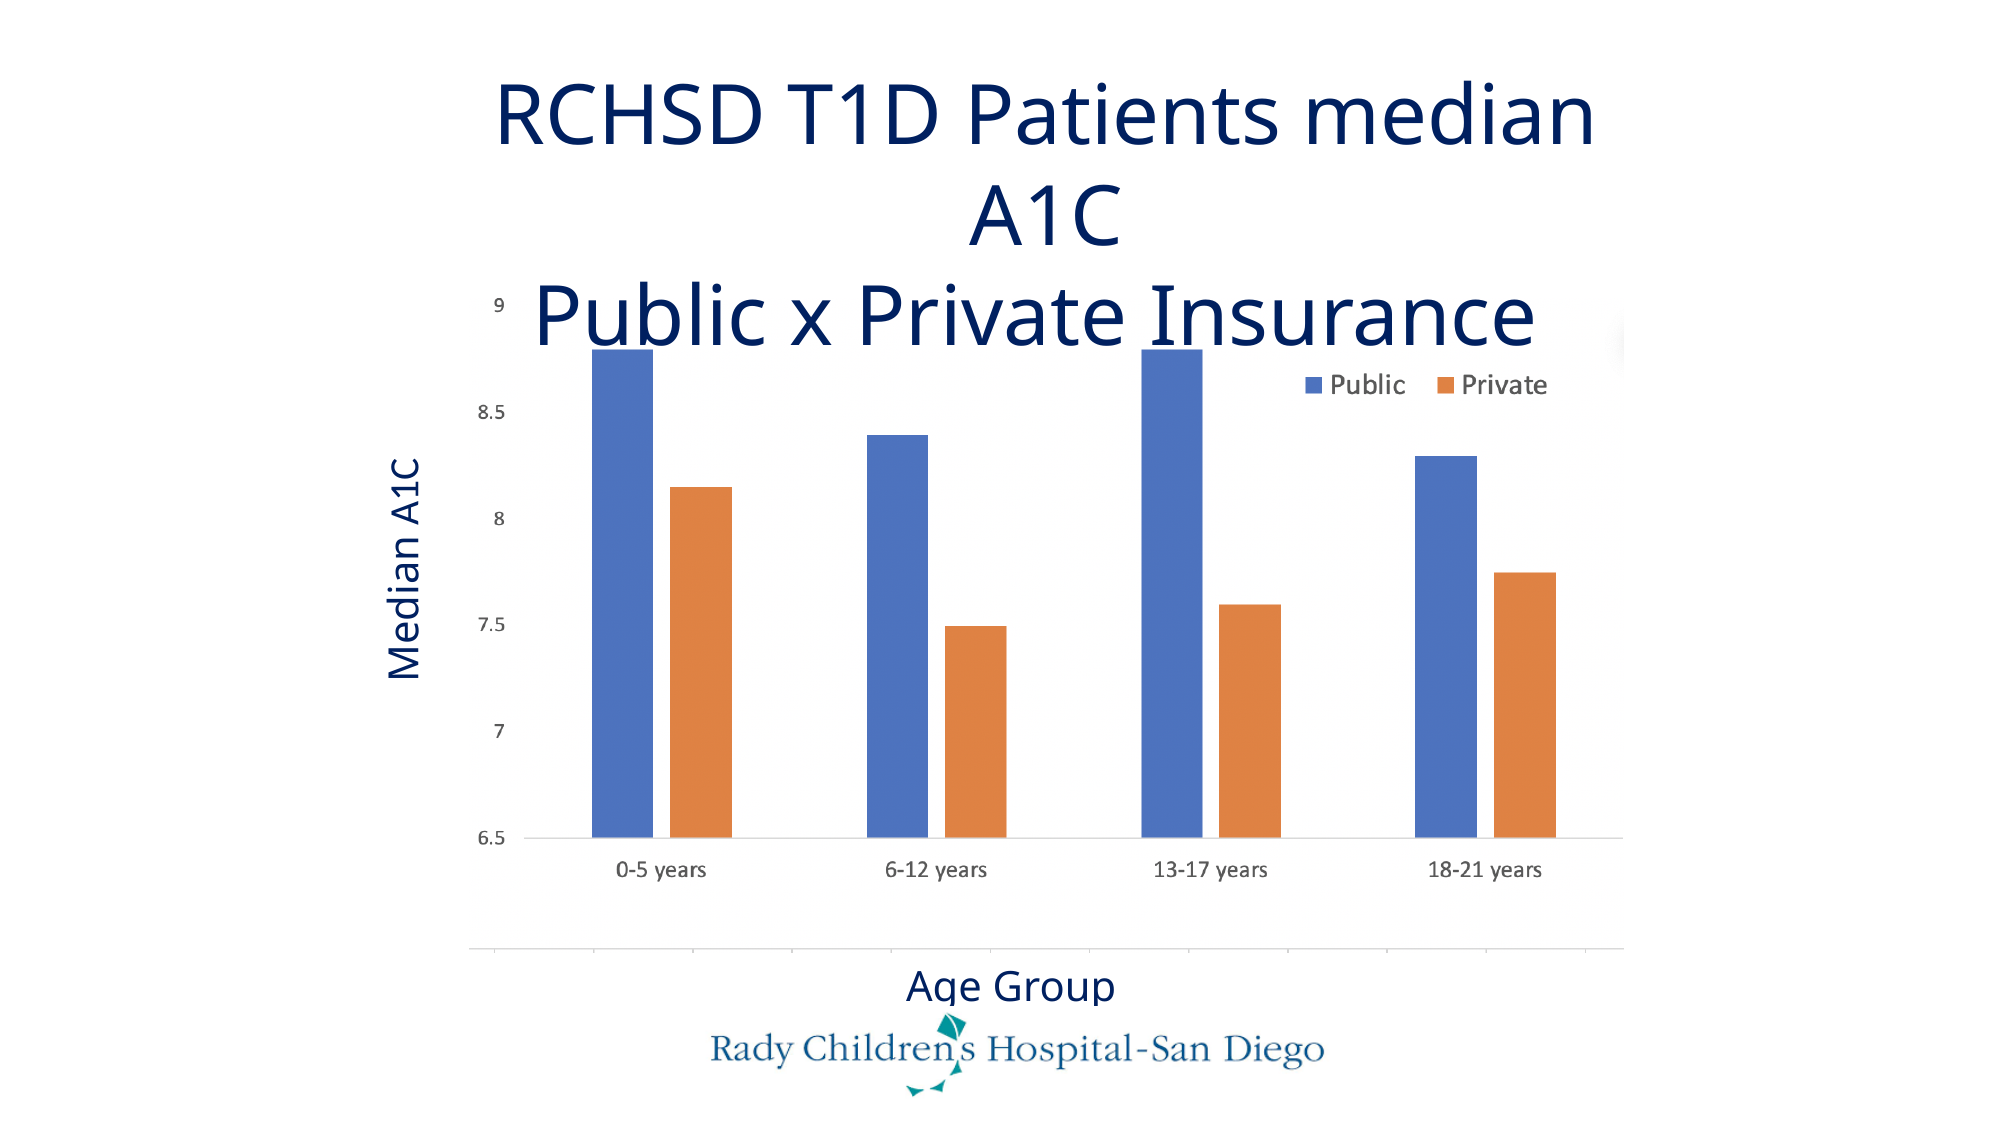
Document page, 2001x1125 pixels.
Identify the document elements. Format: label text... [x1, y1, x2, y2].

text_box RCHSD T1D Patients median A1C Public x Private Insurance [428, 54, 1665, 369]
picture [469, 298, 1624, 953]
text_box Age Group [891, 953, 1132, 1006]
text_box Median A1C [369, 368, 434, 697]
picture [700, 1006, 1332, 1106]
